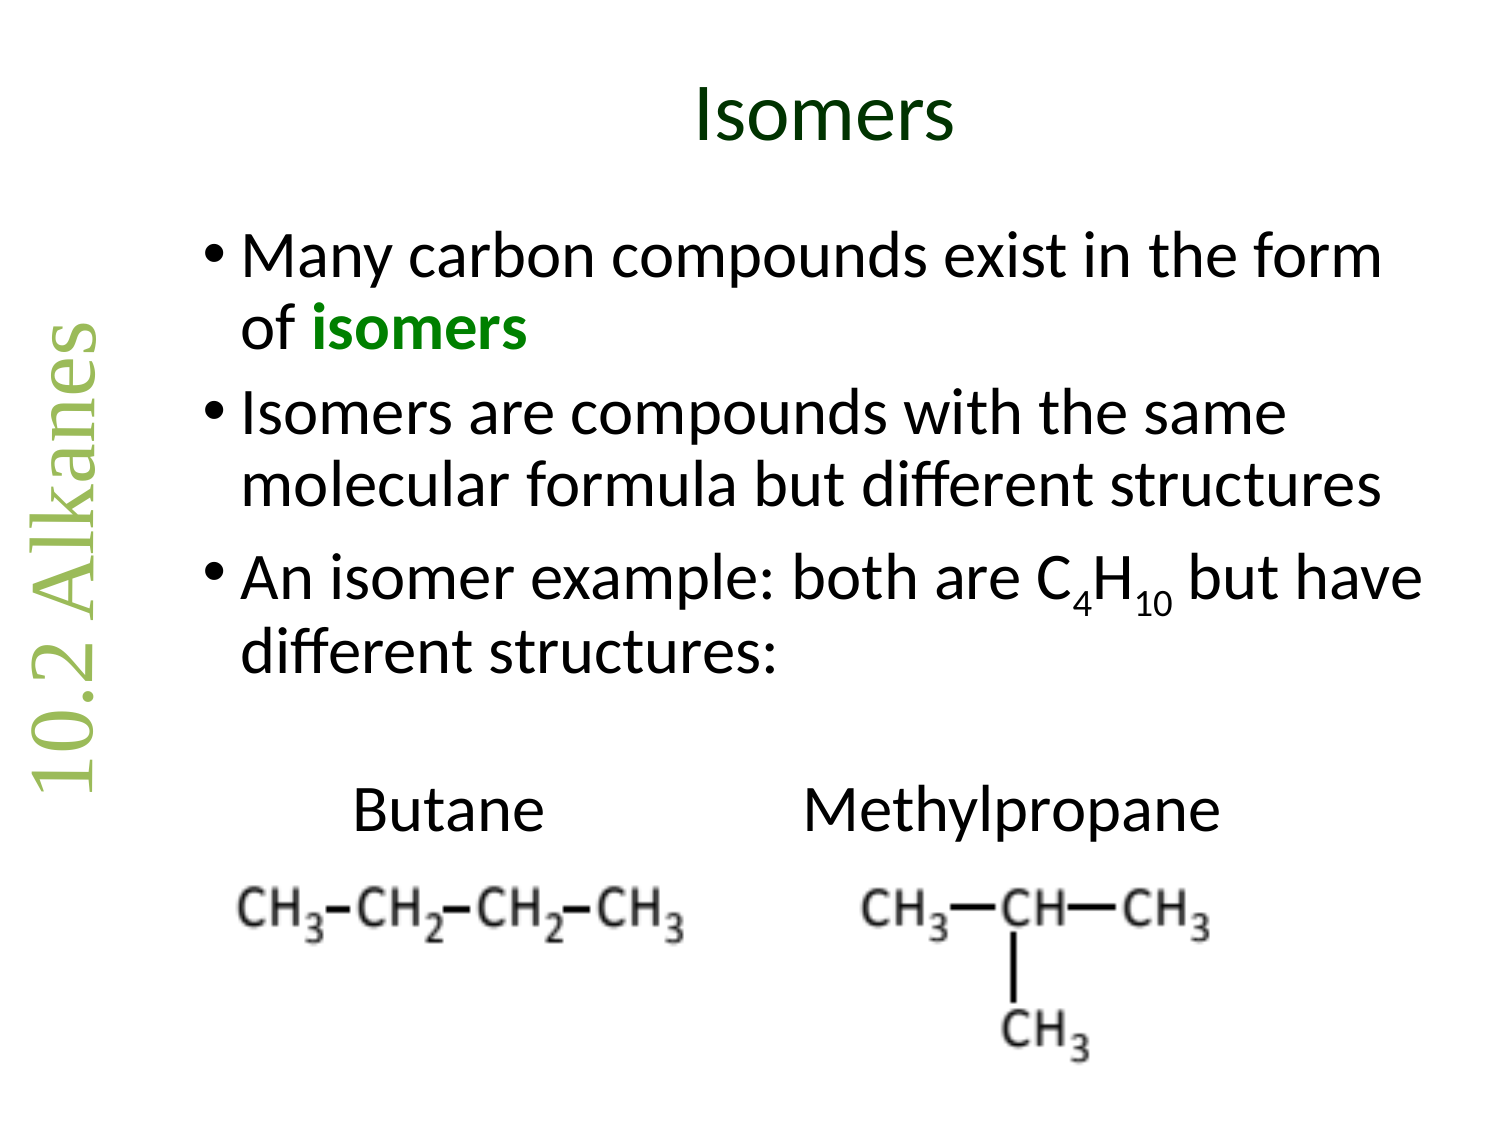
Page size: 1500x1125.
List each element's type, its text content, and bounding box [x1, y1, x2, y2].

picture [848, 874, 1213, 1069]
text_box 10.2 Alkanes [12, 22, 122, 1099]
list Many carbon compounds exist in the form of isomers Isomers are compounds with the same molecular formula but different structures An isomer example: both are C4H10 but have different structures: Butane Methylpropane [187, 212, 1450, 963]
picture [224, 874, 687, 951]
title Isomers [187, 50, 1463, 165]
